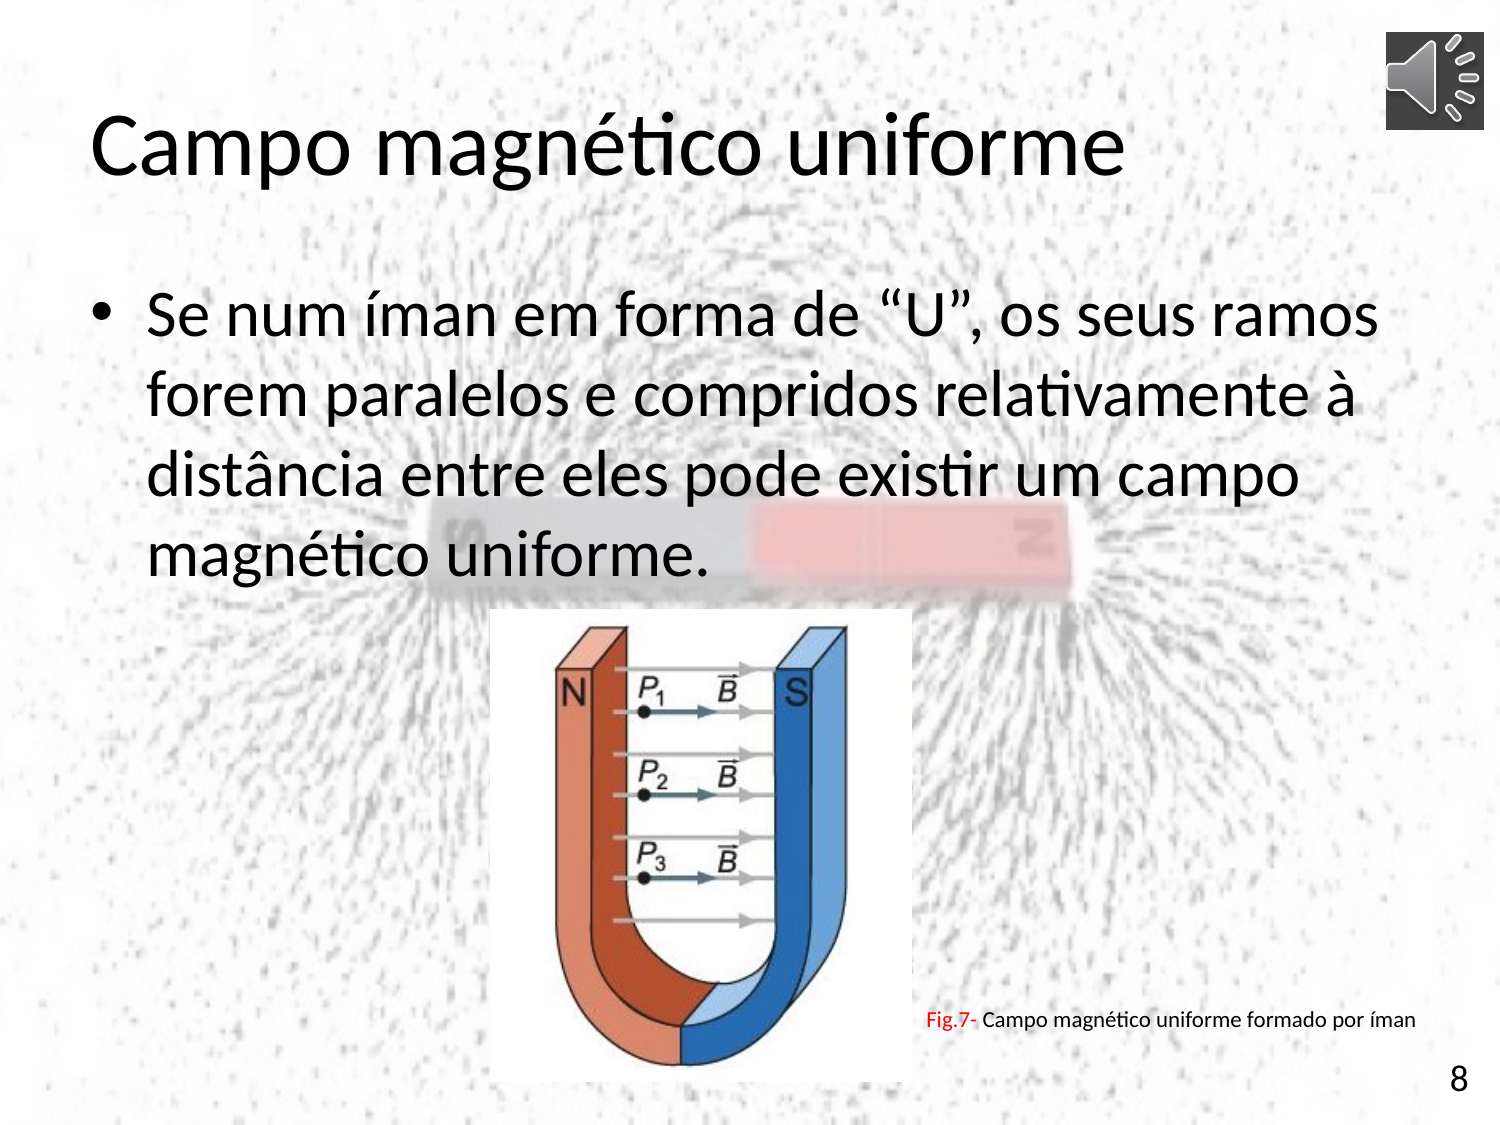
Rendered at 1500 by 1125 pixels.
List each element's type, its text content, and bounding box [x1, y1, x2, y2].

list Se num íman em forma de “U”, os seus ramos forem paralelos e compridos relativamente à distância entre eles pode existir um campo magnético uniforme. [75, 262, 1425, 1005]
text_box Fig.7- Campo magnético uniforme formado por íman [916, 996, 1436, 1040]
picture [489, 609, 912, 1082]
title Campo magnético uniforme [75, 45, 1425, 233]
picture [1384, 30, 1486, 132]
text_box 8 [1435, 1046, 1500, 1107]
